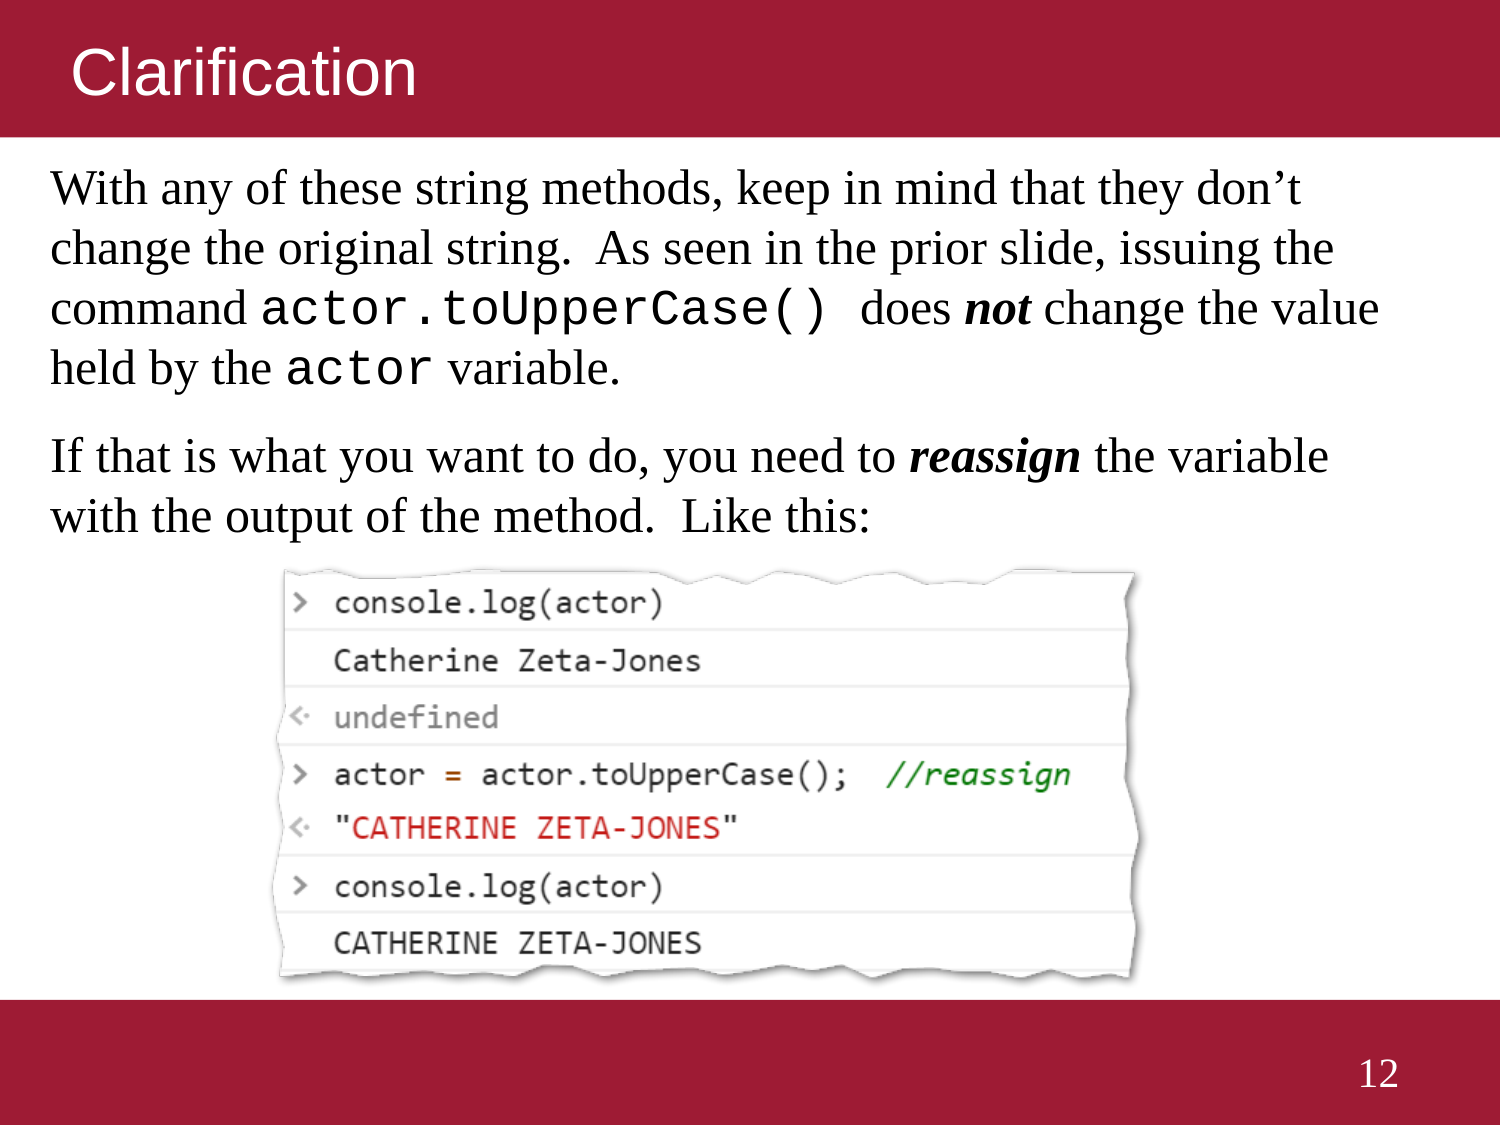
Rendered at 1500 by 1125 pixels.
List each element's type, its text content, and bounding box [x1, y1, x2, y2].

slide_number 12 [1074, 1038, 1426, 1089]
picture [262, 561, 1154, 993]
text_box With any of these string methods, keep in mind that they don’t change the original string. As seen in the prior slide, issuing the command actor.toUpperCase() does not change the value held by the actor variable. [35, 147, 1411, 403]
title Clarification [0, 0, 1500, 138]
text_box If that is what you want to do, you need to reassign the variable with the output of the method. Like this: [35, 415, 1411, 550]
